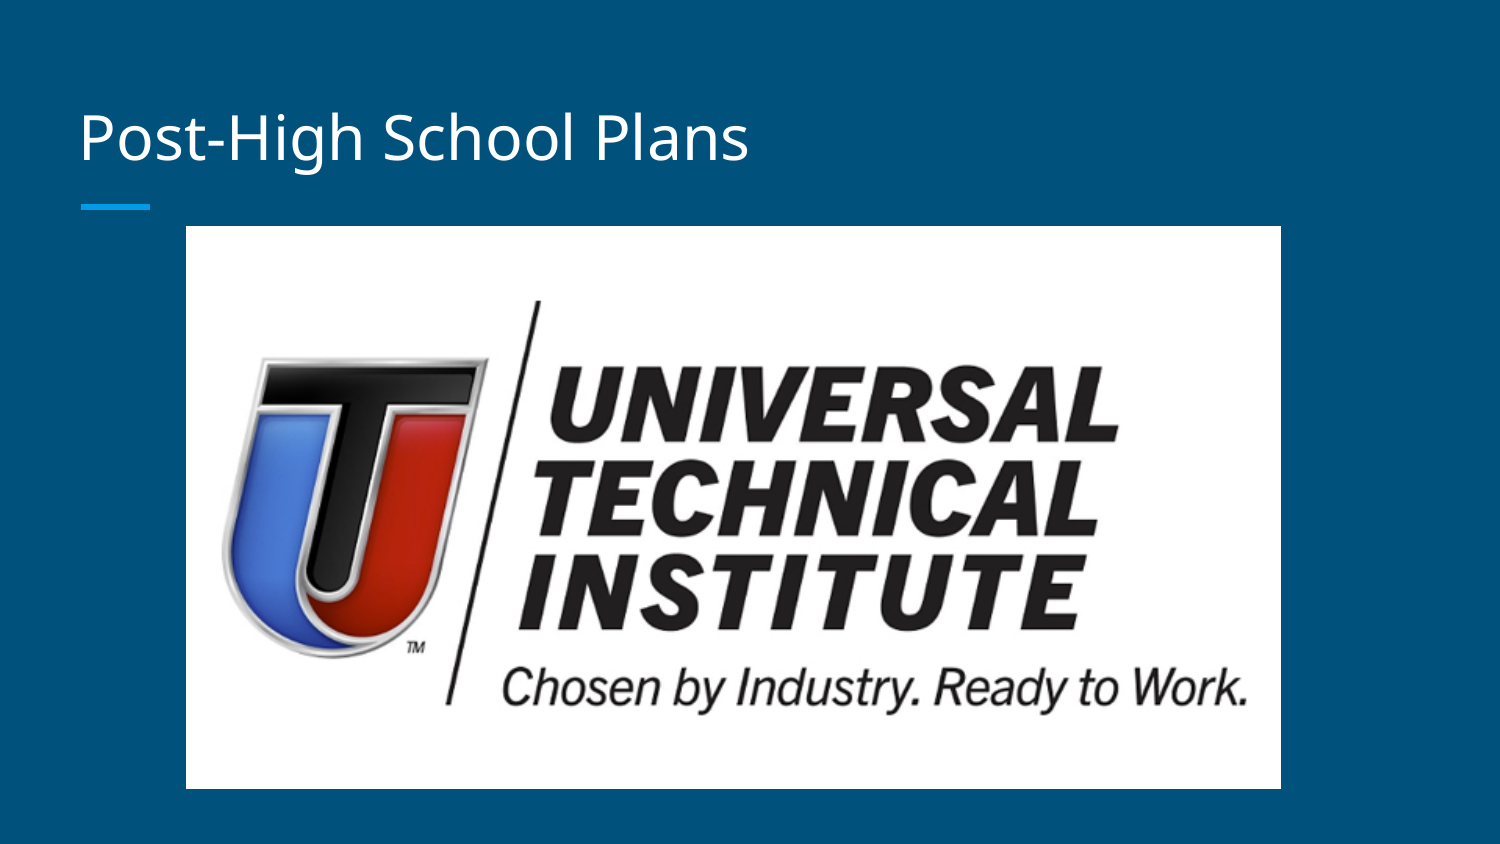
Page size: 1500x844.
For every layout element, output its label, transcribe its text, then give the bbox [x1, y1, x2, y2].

title Post-High School Plans [63, 75, 1437, 188]
picture [187, 227, 1280, 788]
